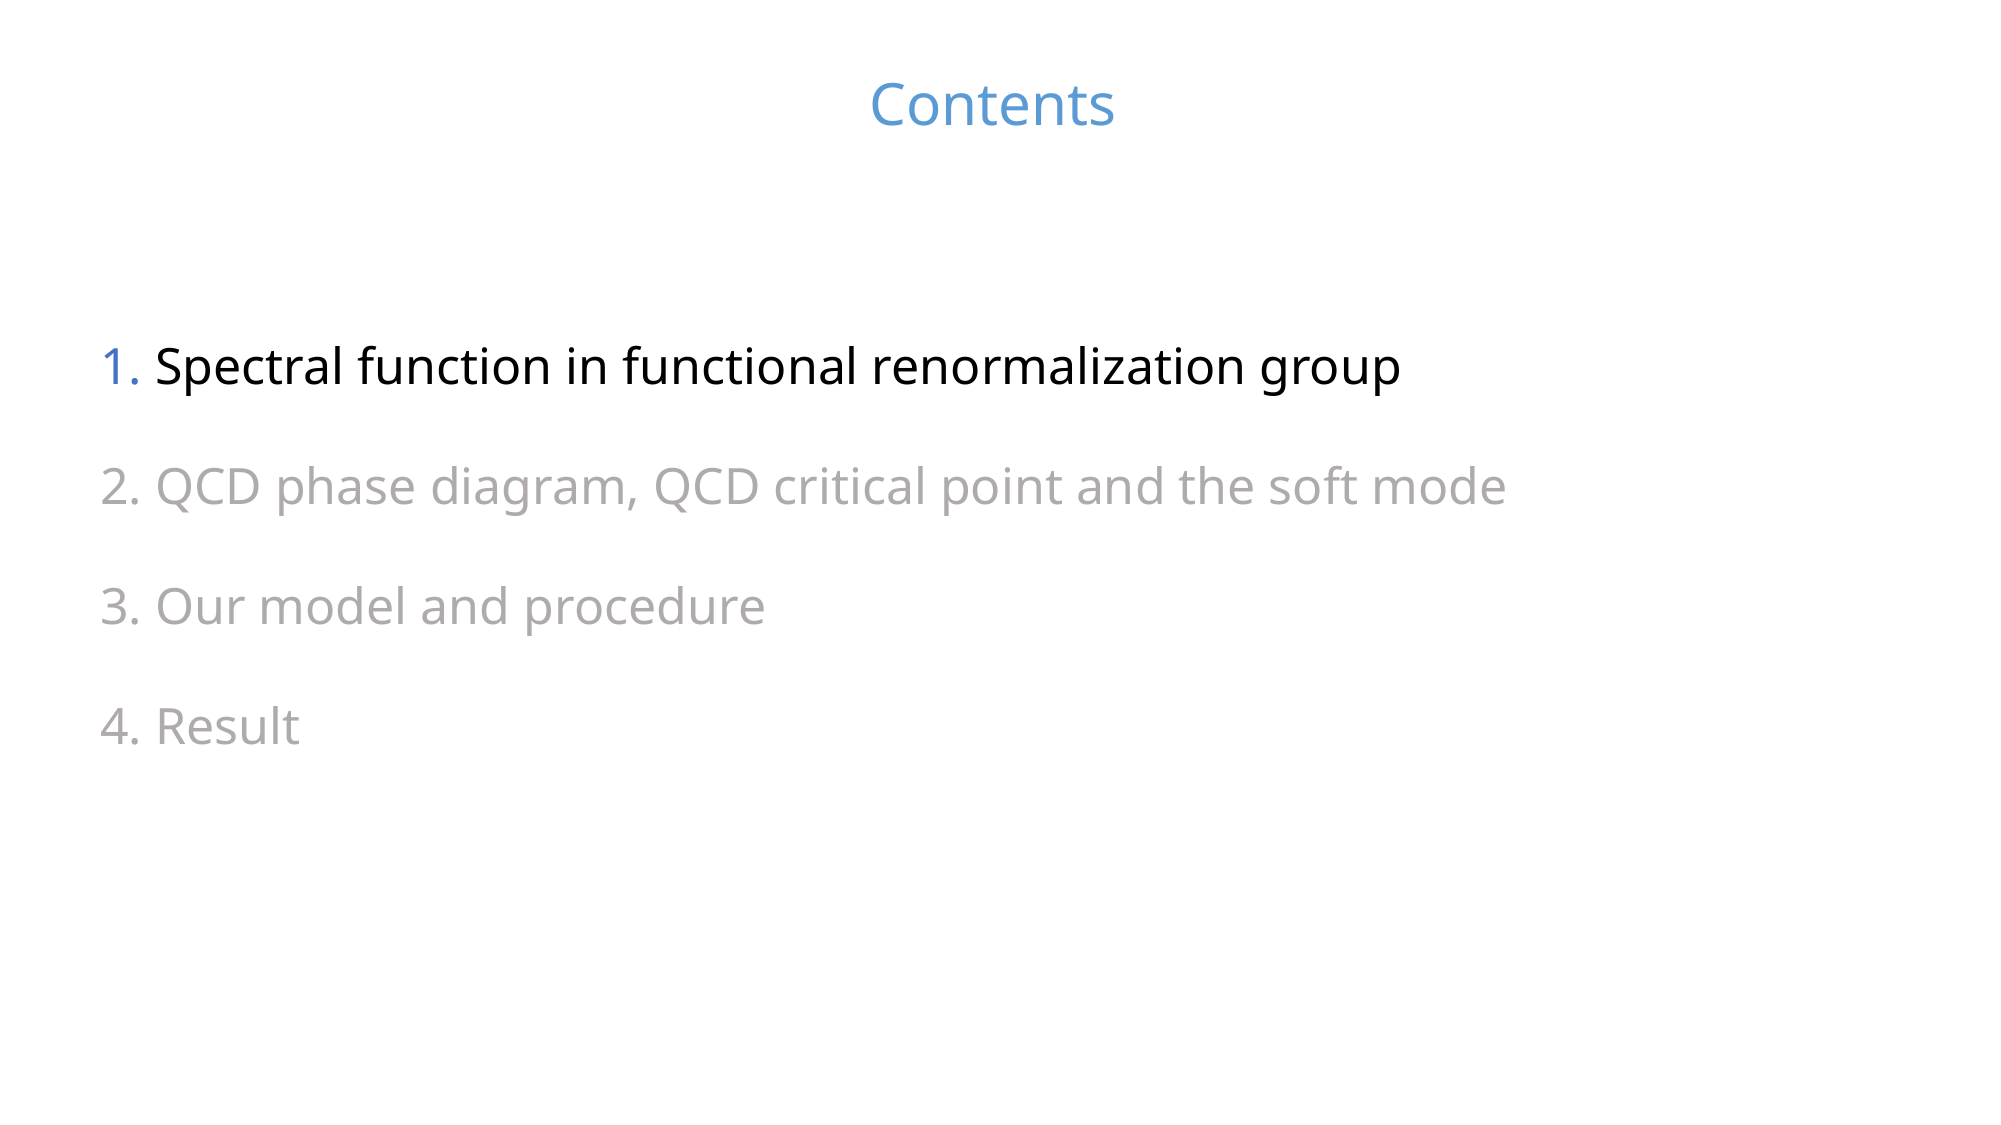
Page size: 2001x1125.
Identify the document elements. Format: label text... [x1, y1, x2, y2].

text_box 1. Spectral function in functional renormalization group 2. QCD phase diagram, QCD critical point and the soft mode 3. Our model and procedure 4. Result [85, 327, 1900, 763]
text_box Contents [325, 59, 1660, 150]
